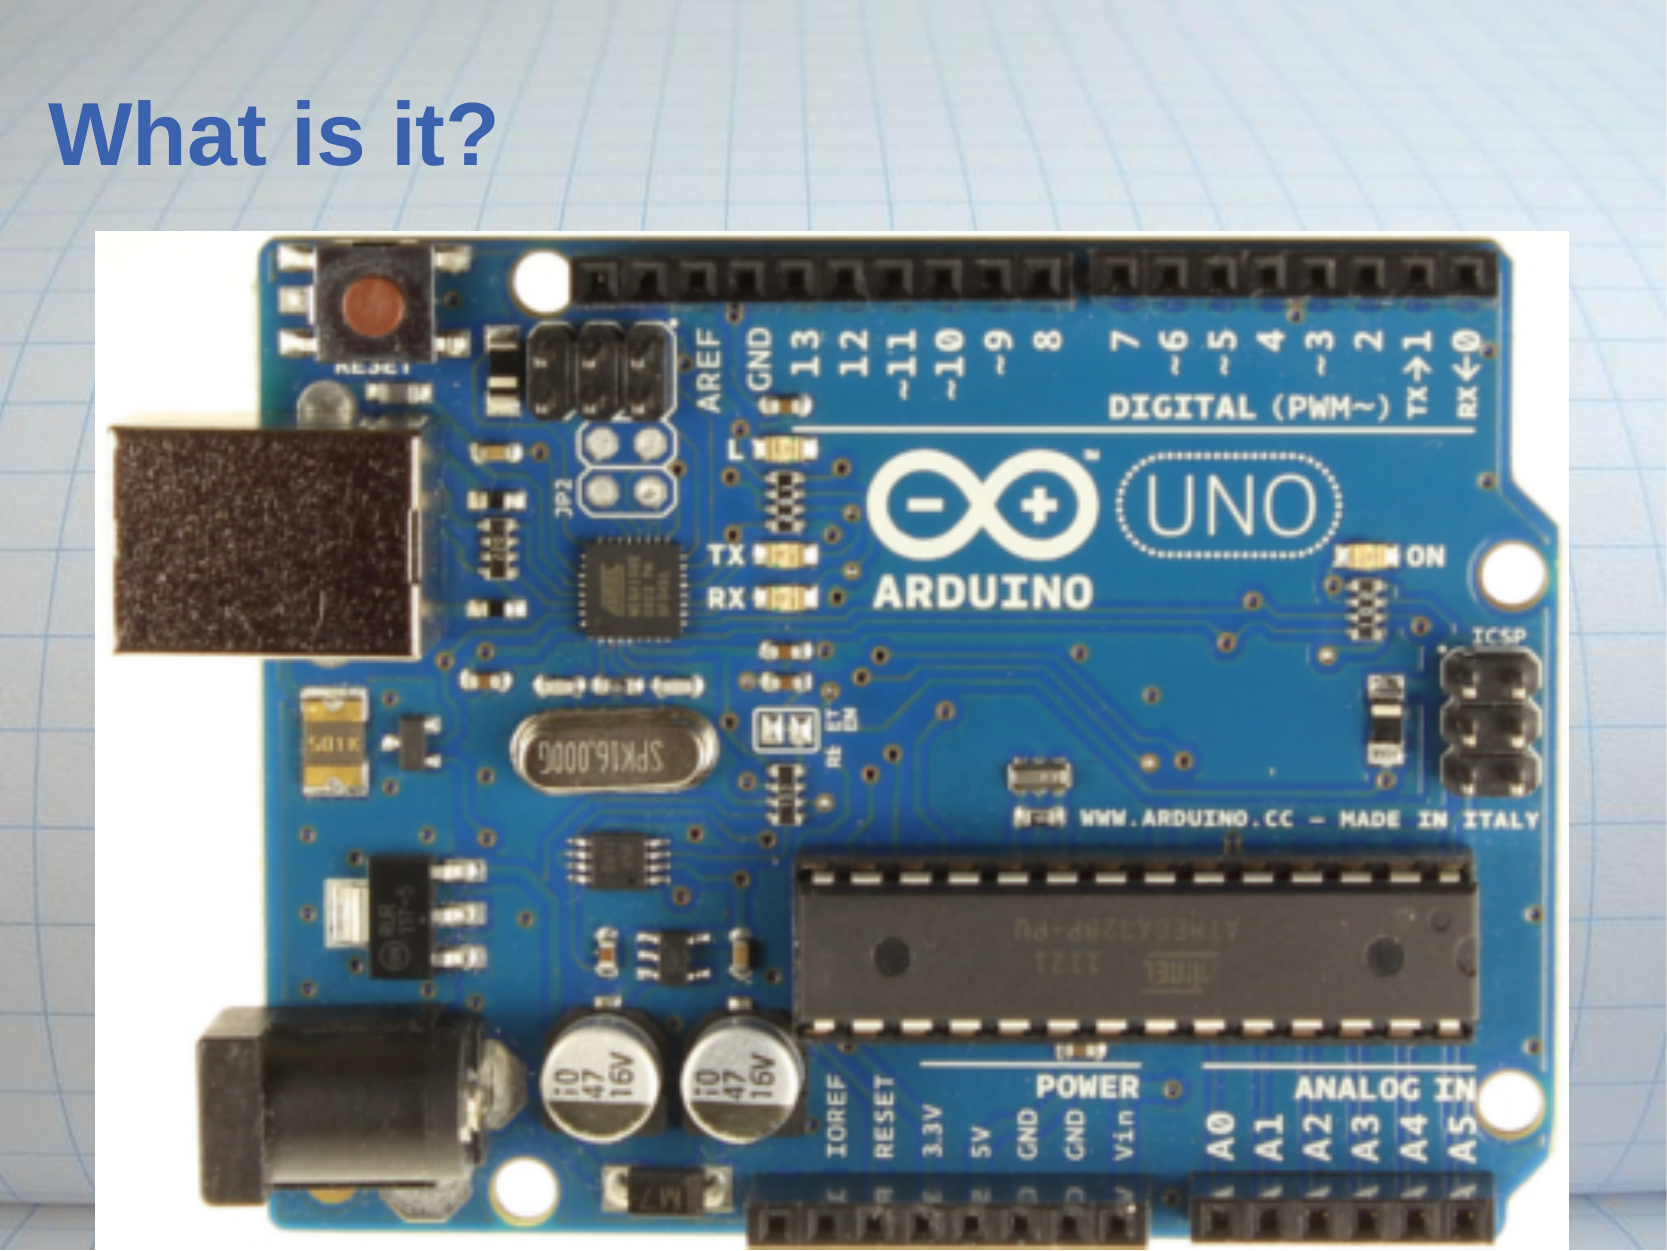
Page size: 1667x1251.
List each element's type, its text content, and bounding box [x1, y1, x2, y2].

title What is it? [33, 24, 1450, 234]
picture [0, 0, 1667, 1250]
